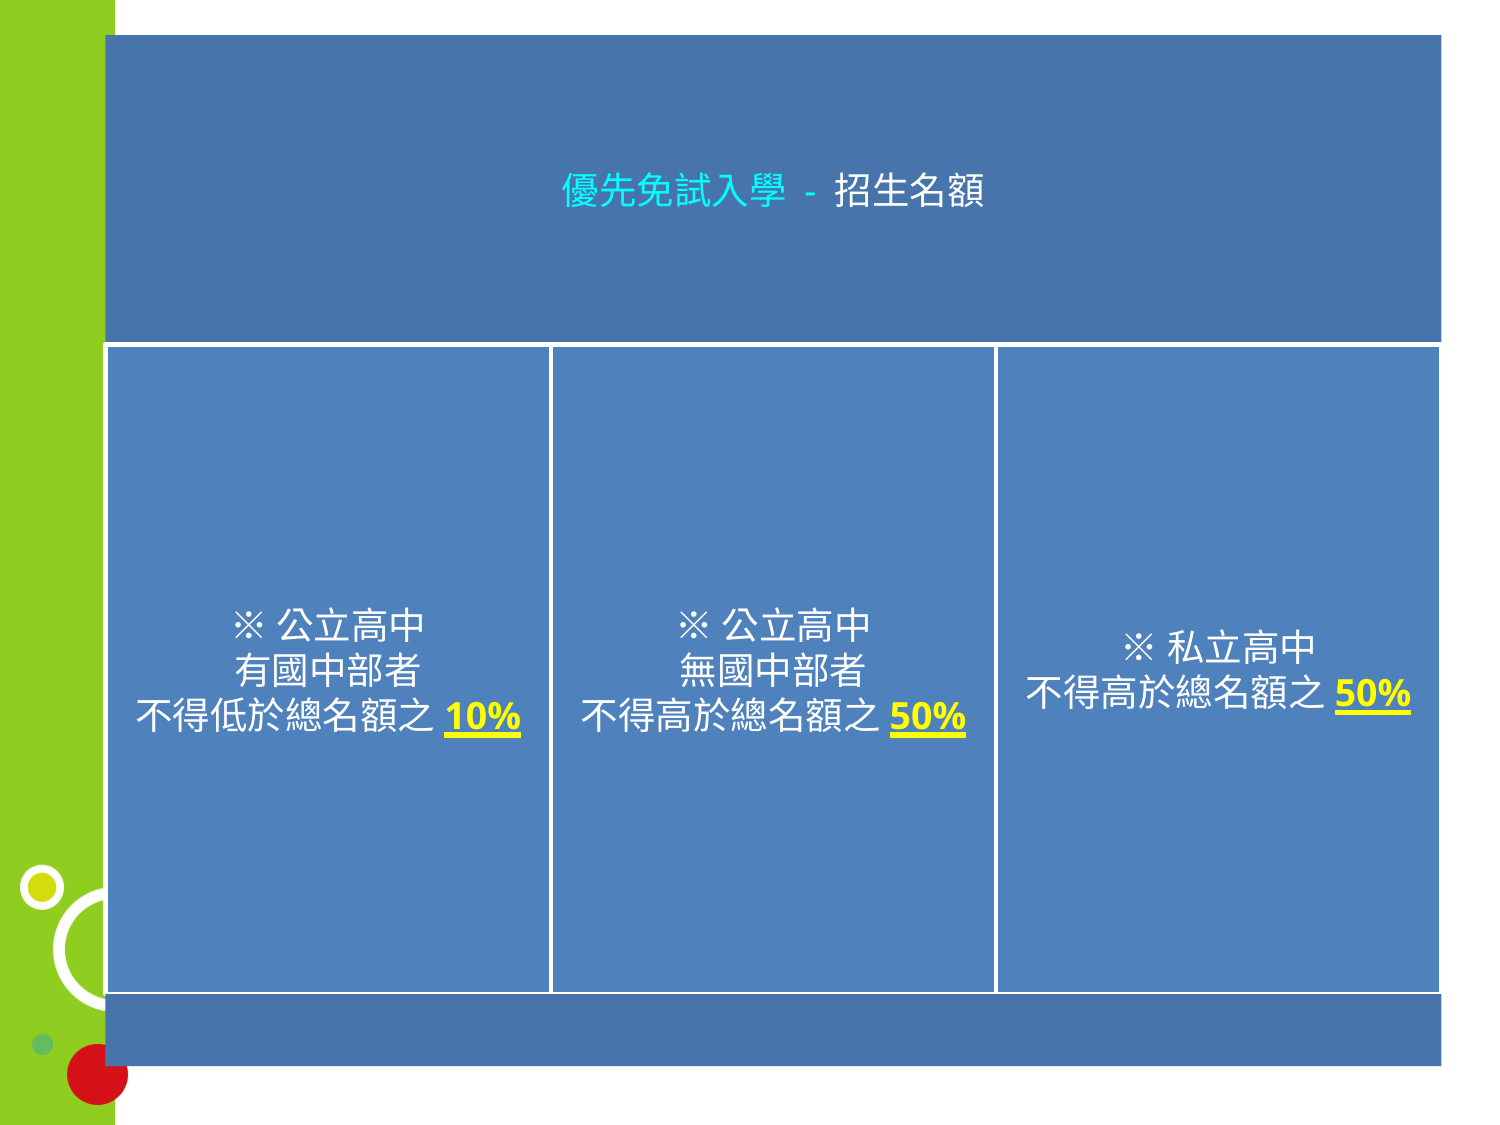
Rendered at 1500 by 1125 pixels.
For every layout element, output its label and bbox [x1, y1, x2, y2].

text_box [105, 34, 1442, 1067]
picture [0, 0, 1500, 1125]
